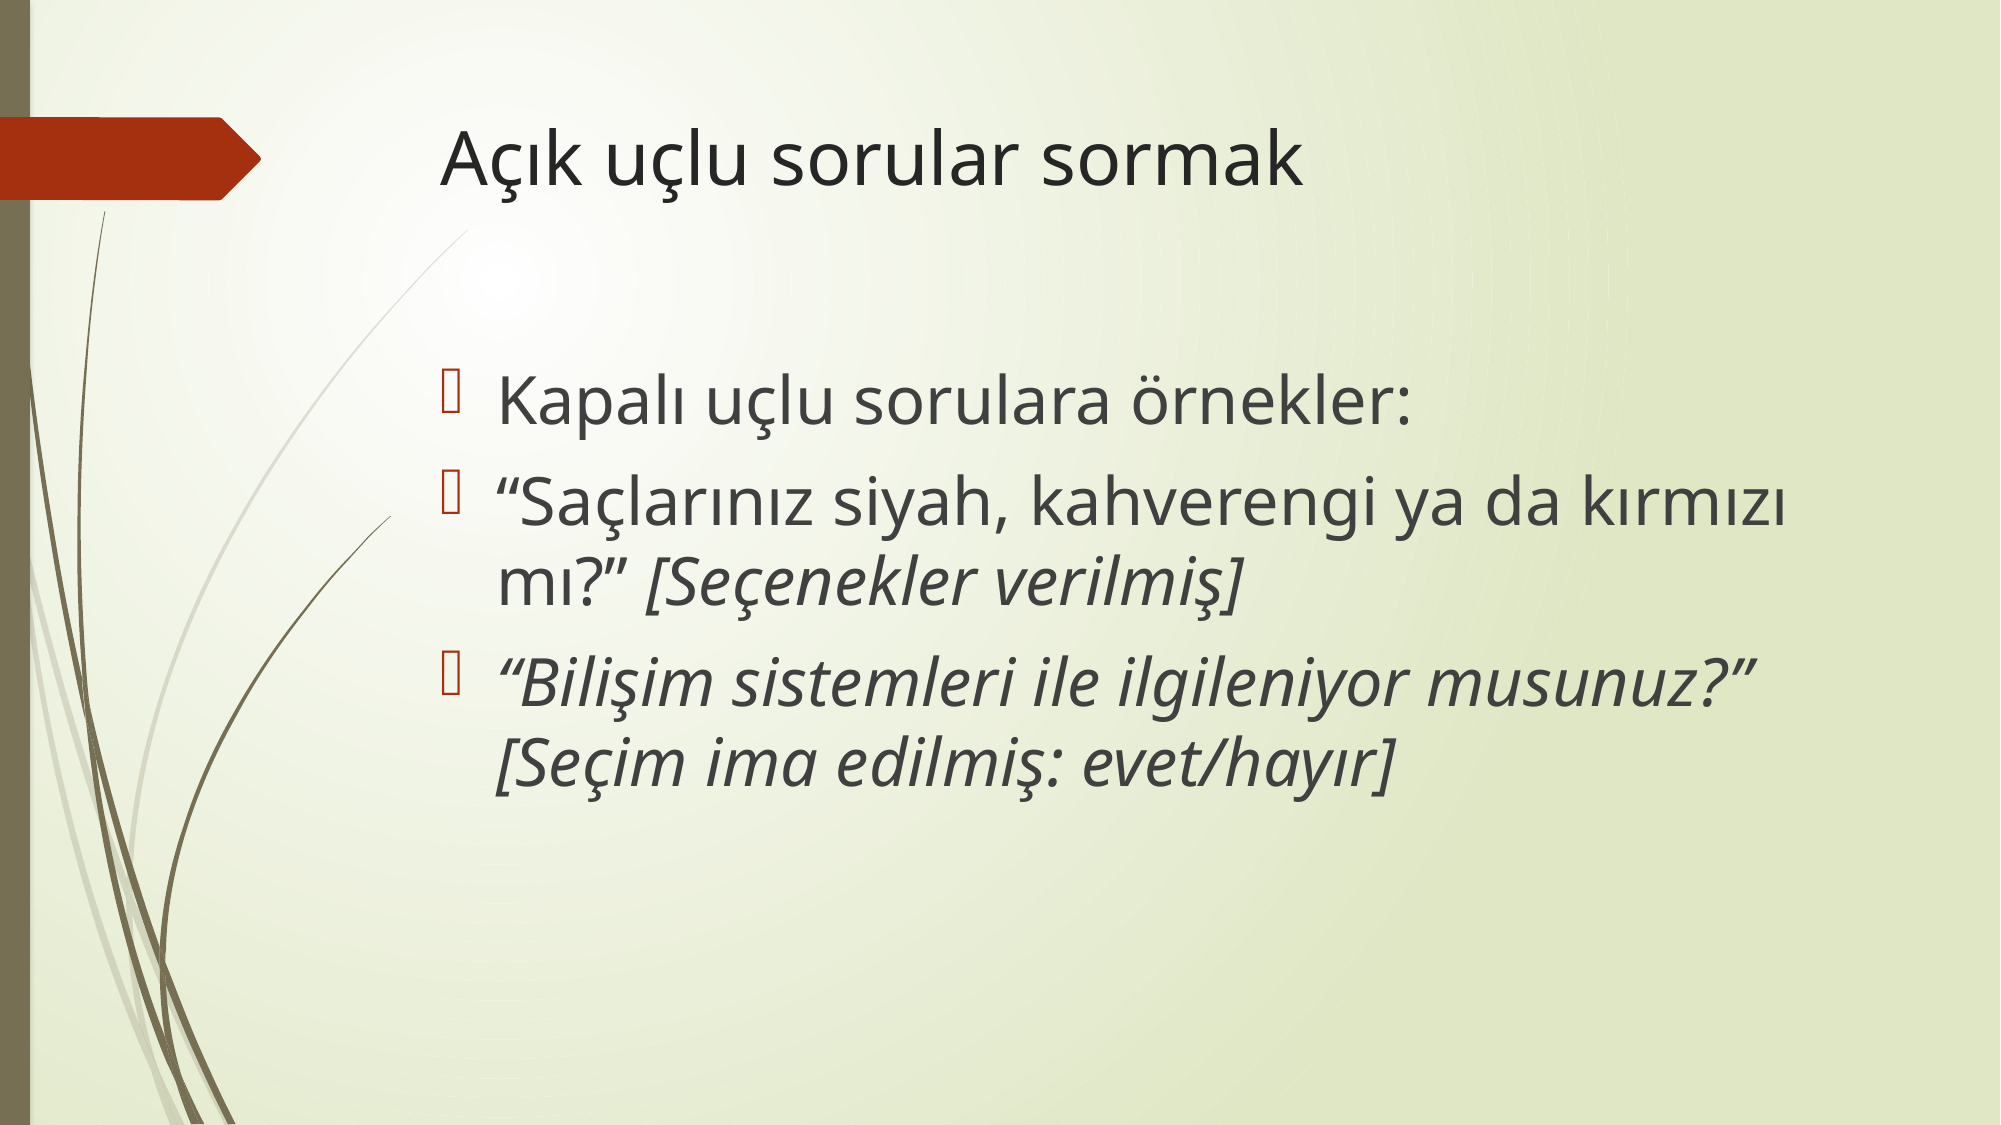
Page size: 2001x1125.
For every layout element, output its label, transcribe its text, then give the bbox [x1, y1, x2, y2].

list Kapalı uçlu sorulara örnekler: “Saçlarınız siyah, kahverengi ya da kırmızı mı?” [Seçenekler verilmiş] “Bilişim sistemleri ile ilgileniyor musunuz?” [Seçim ima edilmiş: evet/hayır] [424, 350, 1888, 970]
title Açık uçlu sorular sormak [425, 102, 1888, 313]
